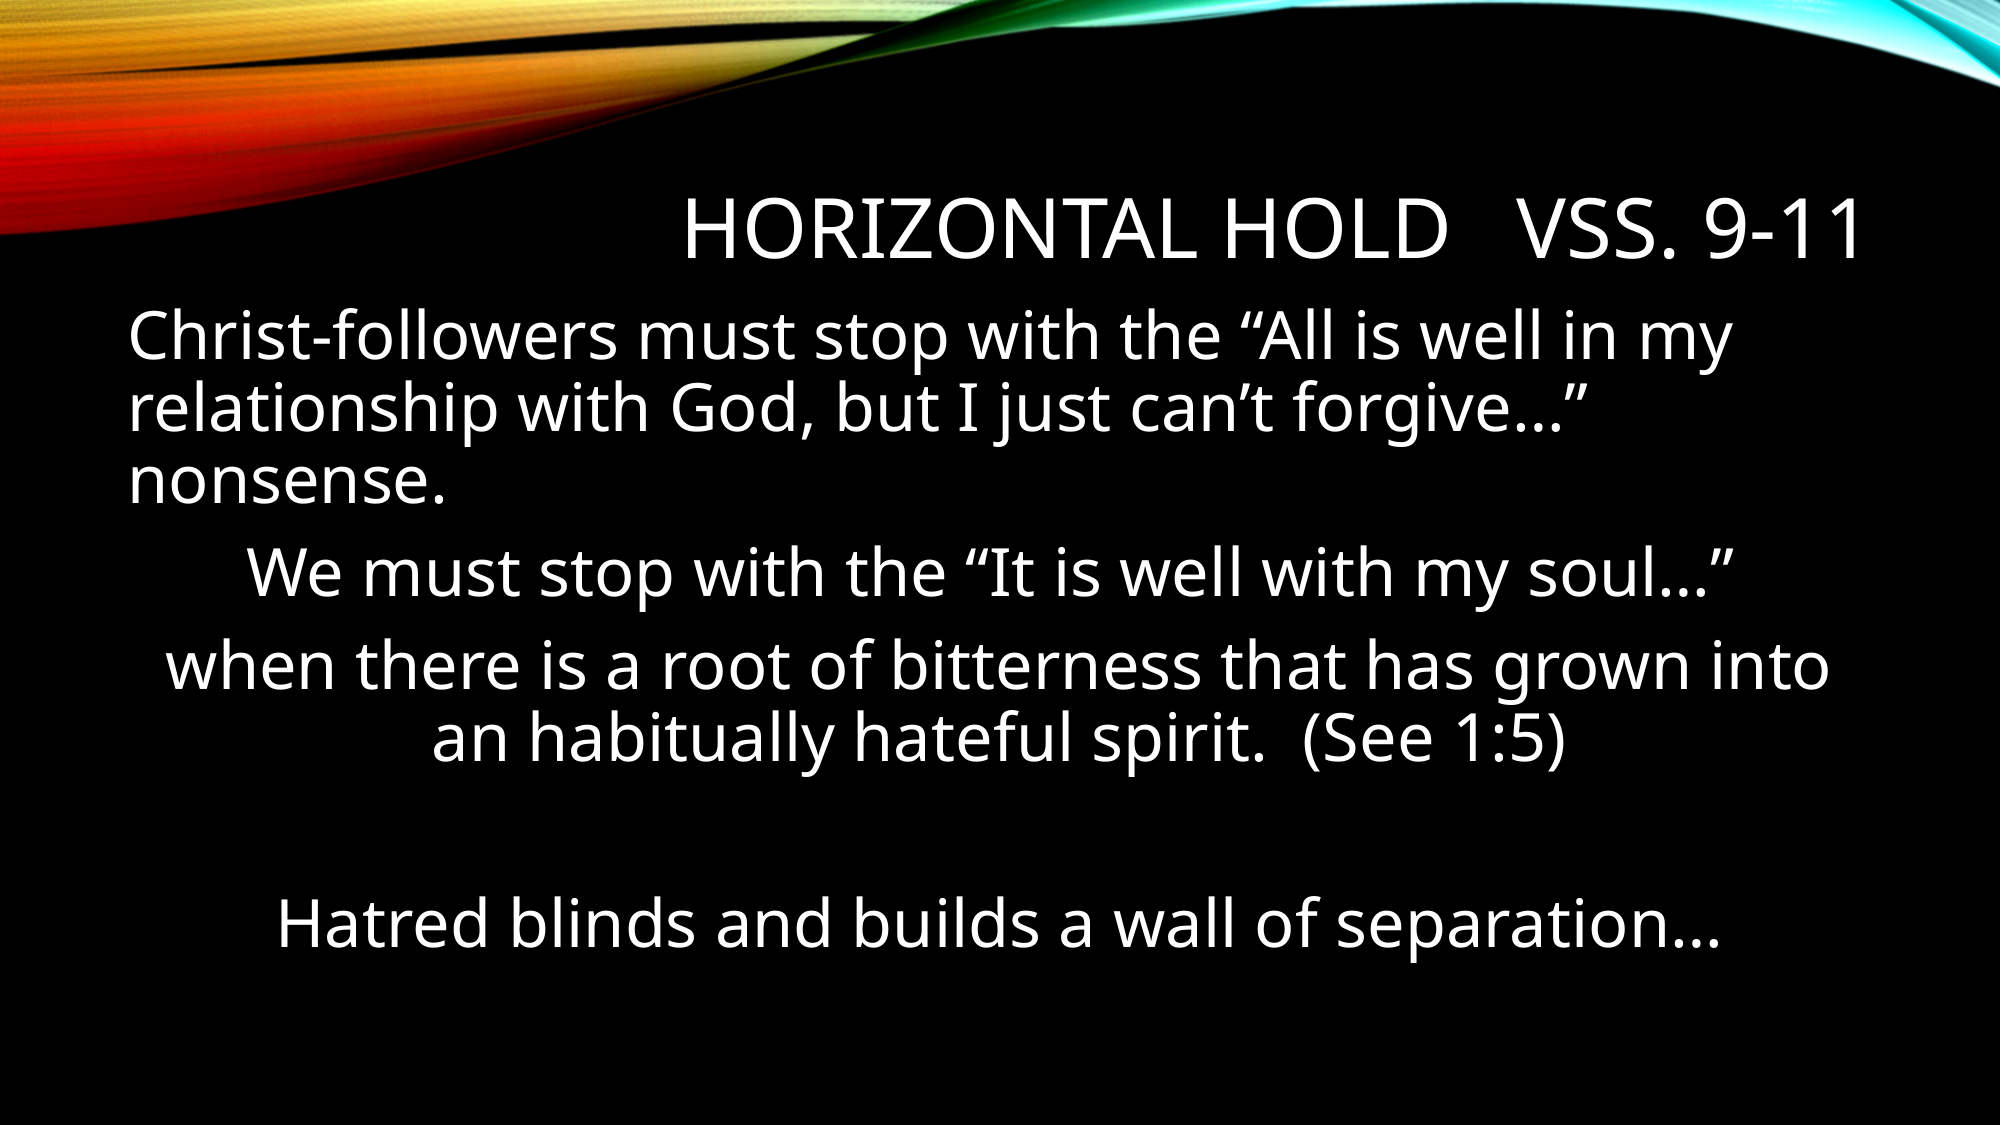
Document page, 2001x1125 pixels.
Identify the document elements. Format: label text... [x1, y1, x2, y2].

list Christ-followers must stop with the “All is well in my relationship with God, but I just can’t forgive…” nonsense. We must stop with the “It is well with my soul…” when there is a root of bitterness that has grown into an habitually hateful spirit. (See 1:5) Hatred blinds and builds a wall of separation… [112, 294, 1888, 1021]
title Horizontal Hold Vss. 9-11 [474, 125, 1888, 294]
picture [0, 0, 2000, 237]
